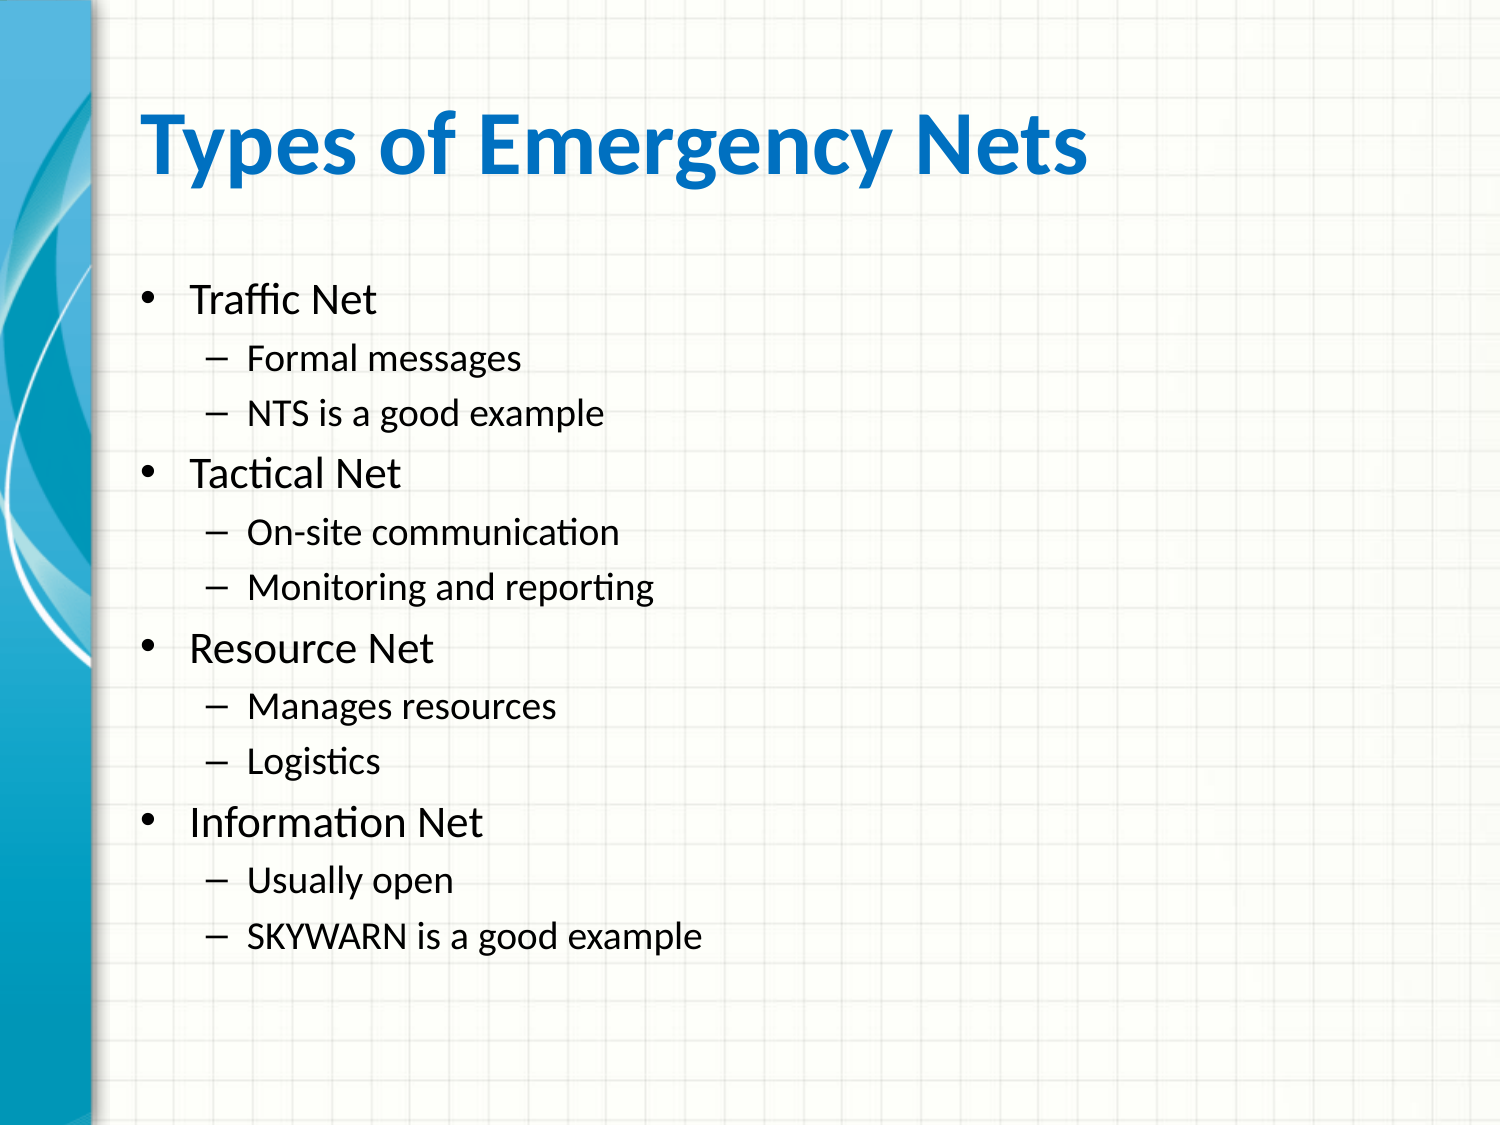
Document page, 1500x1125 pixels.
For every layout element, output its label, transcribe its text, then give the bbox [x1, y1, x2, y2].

picture [0, 0, 1500, 1125]
title Types of Emergency Nets [125, 44, 1450, 232]
list Traffic Net Formal messages NTS is a good example Tactical Net On-site communication Monitoring and reporting Resource Net Manages resources Logistics Information Net Usually open SKYWARN is a good example [125, 261, 1450, 967]
